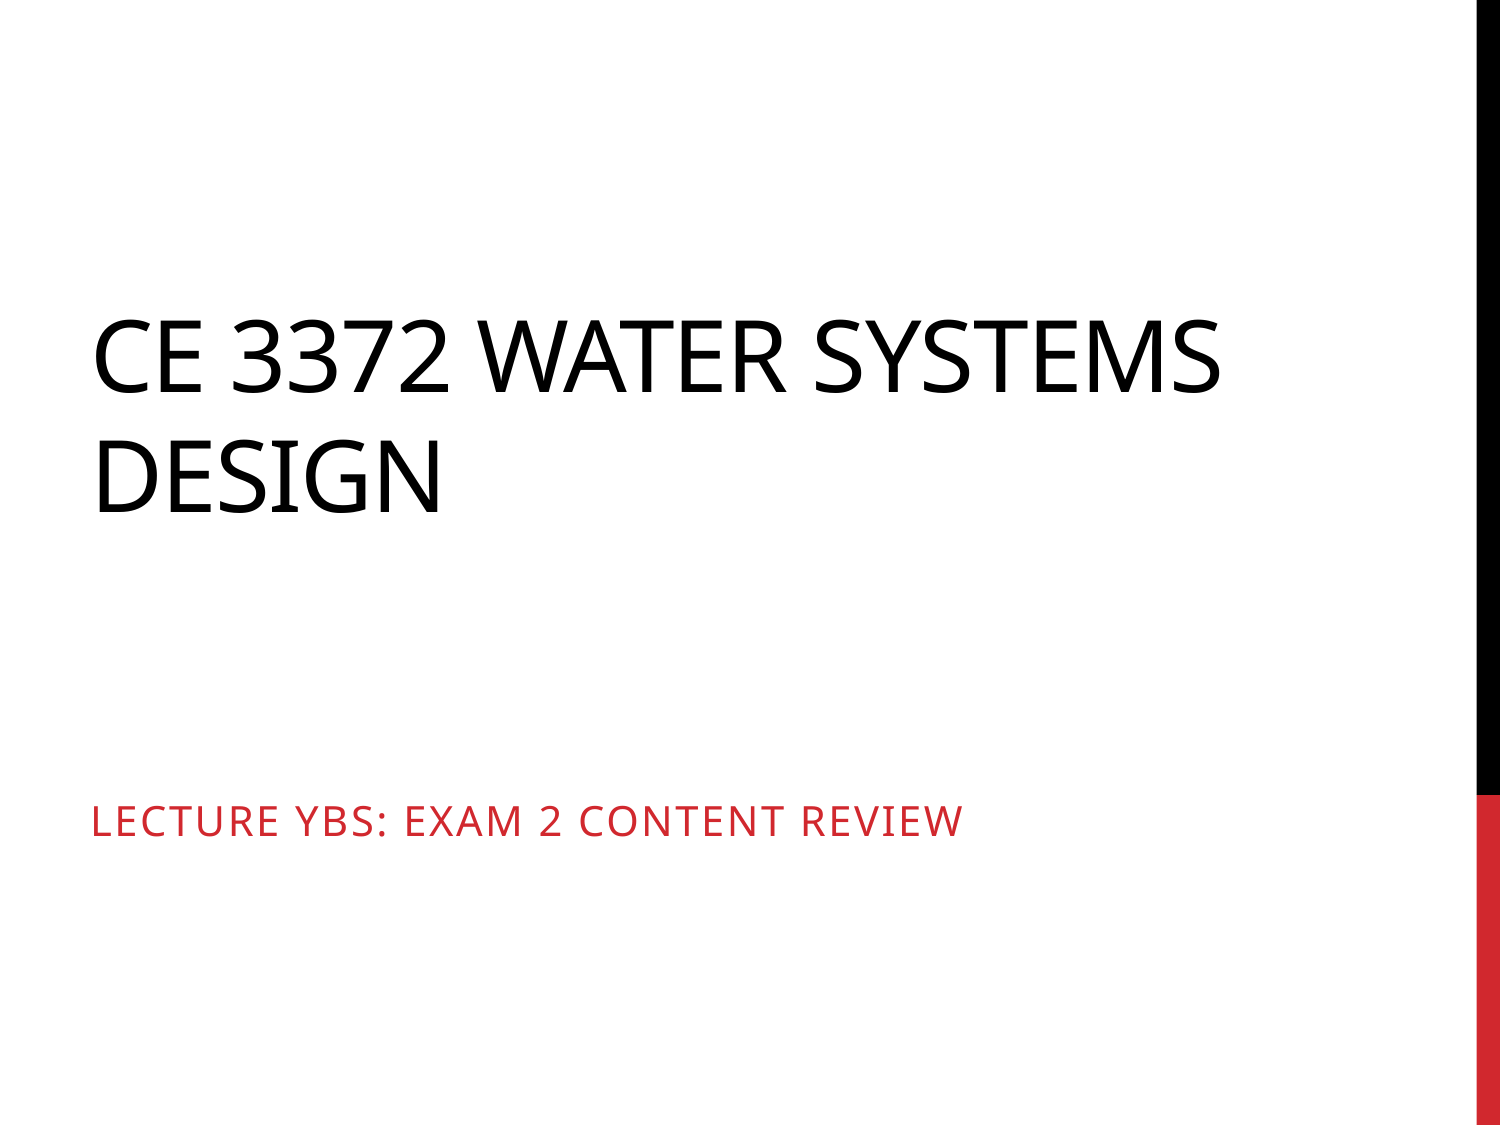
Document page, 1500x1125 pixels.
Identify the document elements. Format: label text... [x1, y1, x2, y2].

title CE 3372 Water systems design [75, 37, 1350, 788]
subtitle LECTURE YBS: Exam 2 Content Review [75, 787, 1200, 938]
